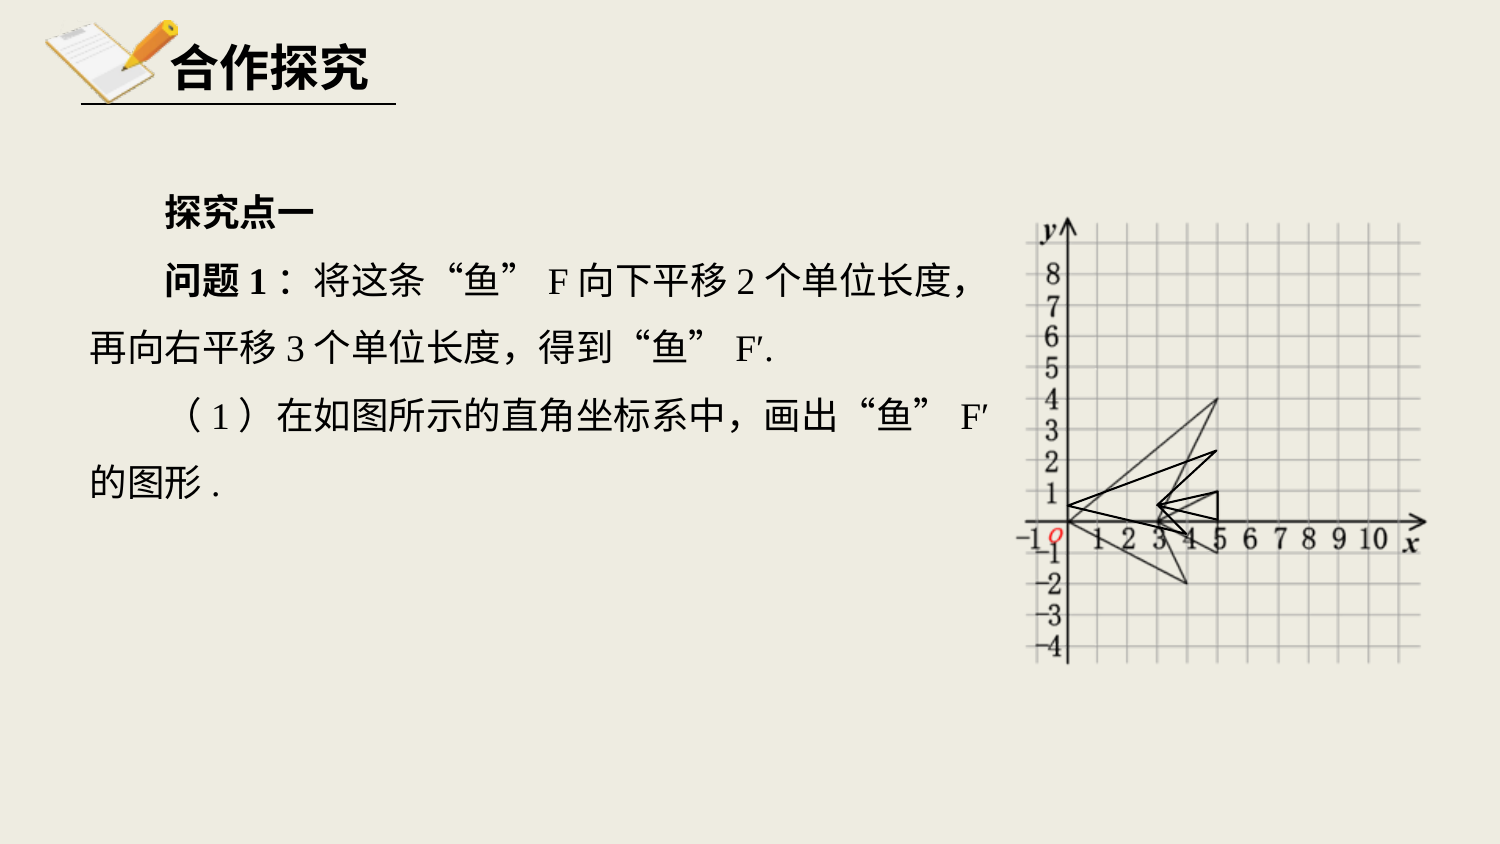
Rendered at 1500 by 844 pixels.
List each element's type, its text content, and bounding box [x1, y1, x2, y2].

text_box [44, 19, 396, 105]
text_box 探究点一 问题1：将这条“鱼”F向下平移2个单位长度，再向右平移3个单位长度，得到“鱼”F′. （1）在如图所示的直角坐标系中，画出“鱼”F′的图形. [75, 159, 1013, 512]
picture [1012, 209, 1429, 669]
